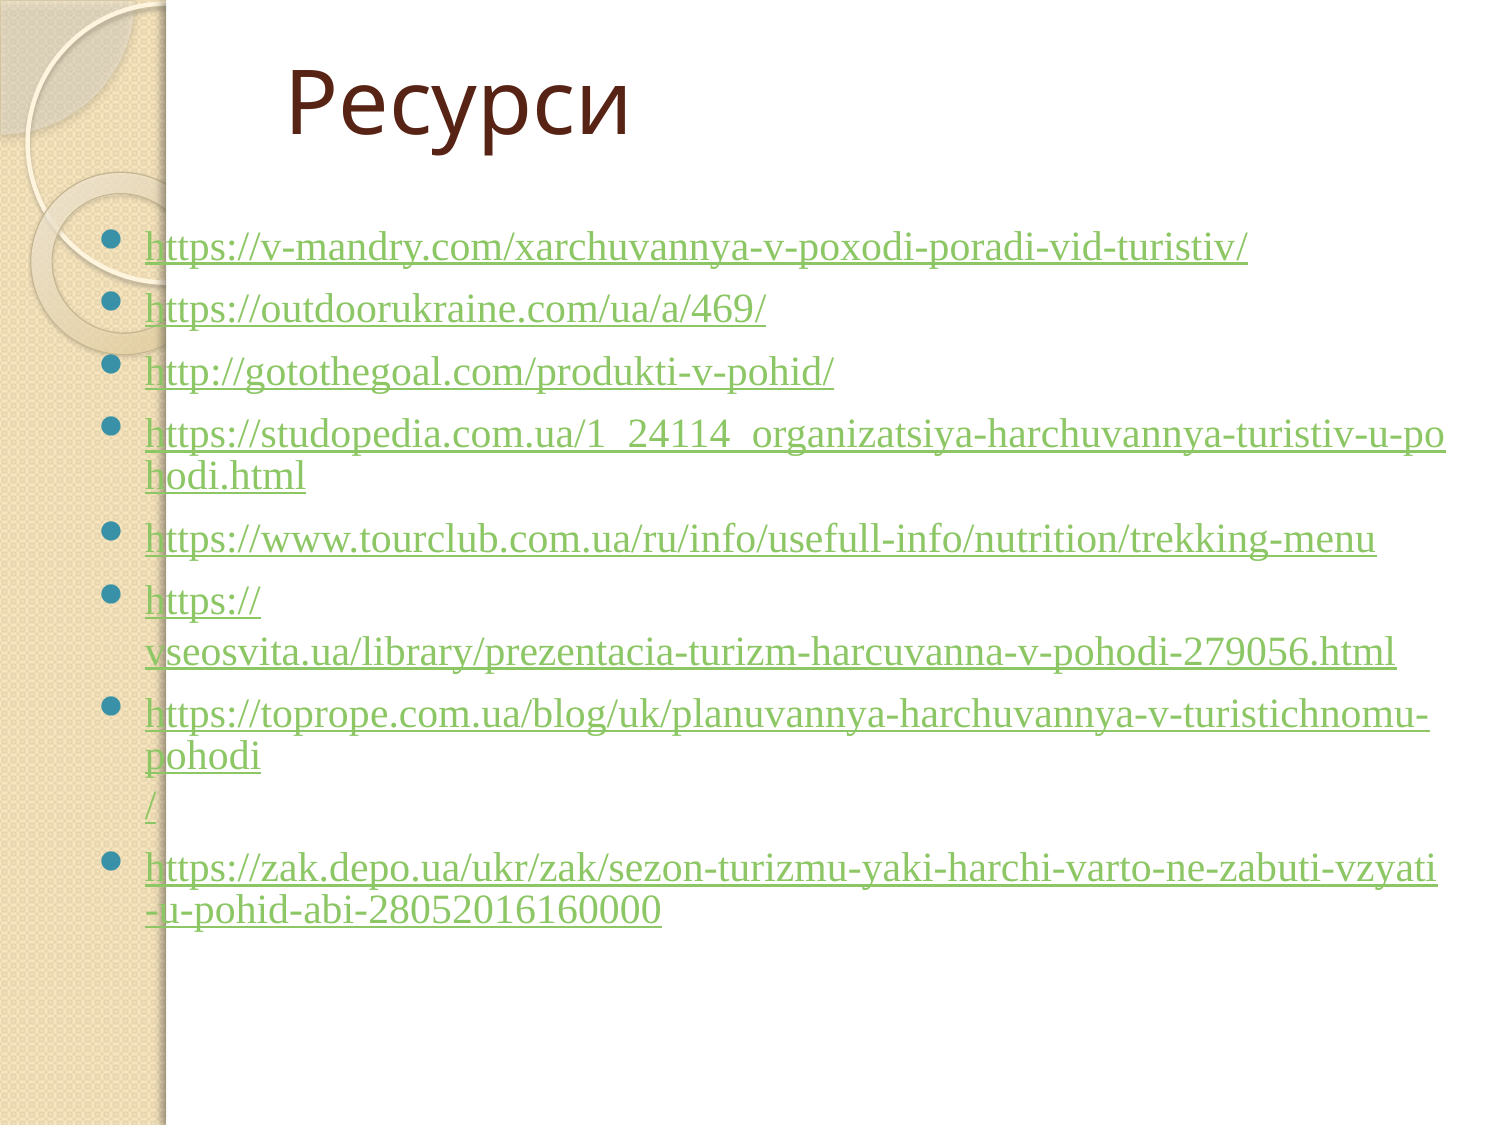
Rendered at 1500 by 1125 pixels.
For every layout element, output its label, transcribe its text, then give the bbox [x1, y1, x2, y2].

title Ресурси [269, 35, 774, 163]
list https://v-mandry.com/xarchuvannya-v-poxodi-poradi-vid-turistiv/ https://outdoorukraine.com/ua/a/469/ http://gotothegoal.com/produkti-v-pohid/ https://studopedia.com.ua/1_24114_organizatsiya-harchuvannya-turistiv-u-pohodi.html https://www.tourclub.com.ua/ru/info/usefull-info/nutrition/trekking-menu https://vseosvita.ua/library/prezentacia-turizm-harcuvanna-v-pohodi-279056.html https://toprope.com.ua/blog/uk/planuvannya-harchuvannya-v-turistichnomu-pohodi/ https://zak.depo.ua/ukr/zak/sezon-turizmu-yaki-harchi-varto-ne-zabuti-vzyati-u-pohid-abi-28052016160000 [70, 210, 1466, 1025]
